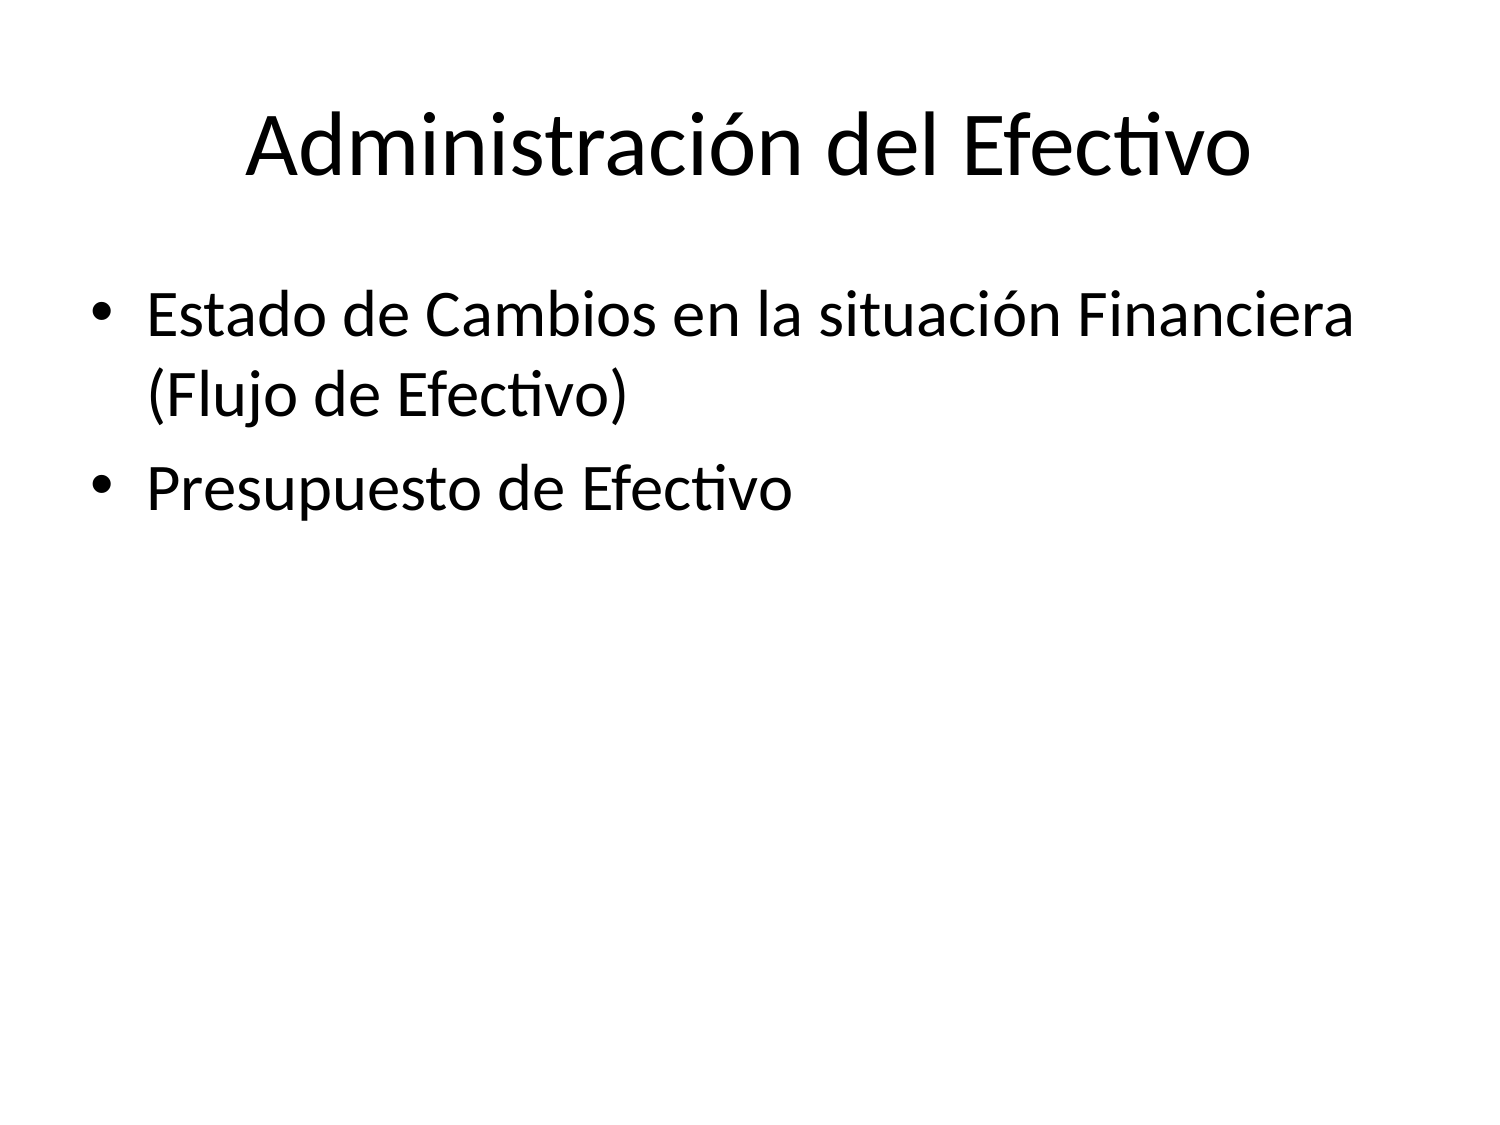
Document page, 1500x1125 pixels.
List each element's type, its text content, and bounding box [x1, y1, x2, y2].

list Estado de Cambios en la situación Financiera (Flujo de Efectivo) Presupuesto de Efectivo [75, 262, 1425, 1005]
title Administración del Efectivo [75, 45, 1425, 233]
